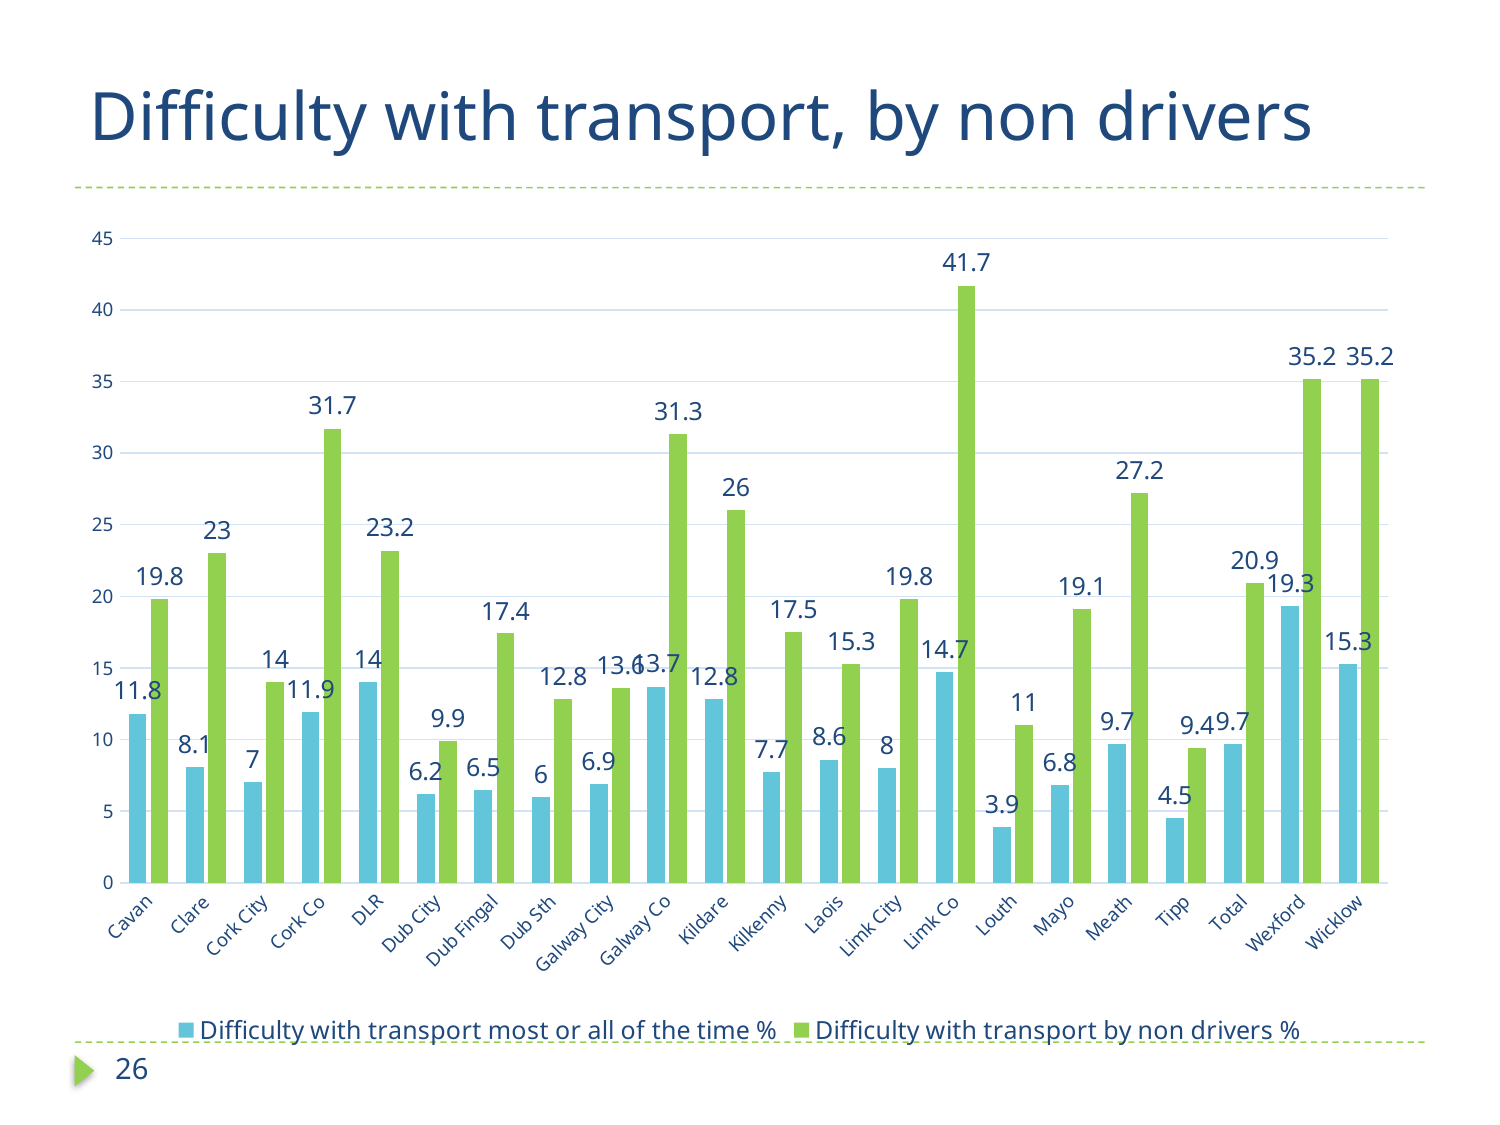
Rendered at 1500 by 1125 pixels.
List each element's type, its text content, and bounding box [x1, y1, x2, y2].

slide_number 26 [100, 1067, 426, 1103]
title Difficulty with transport, by non drivers [75, 24, 1425, 161]
chart [64, 207, 1416, 1054]
